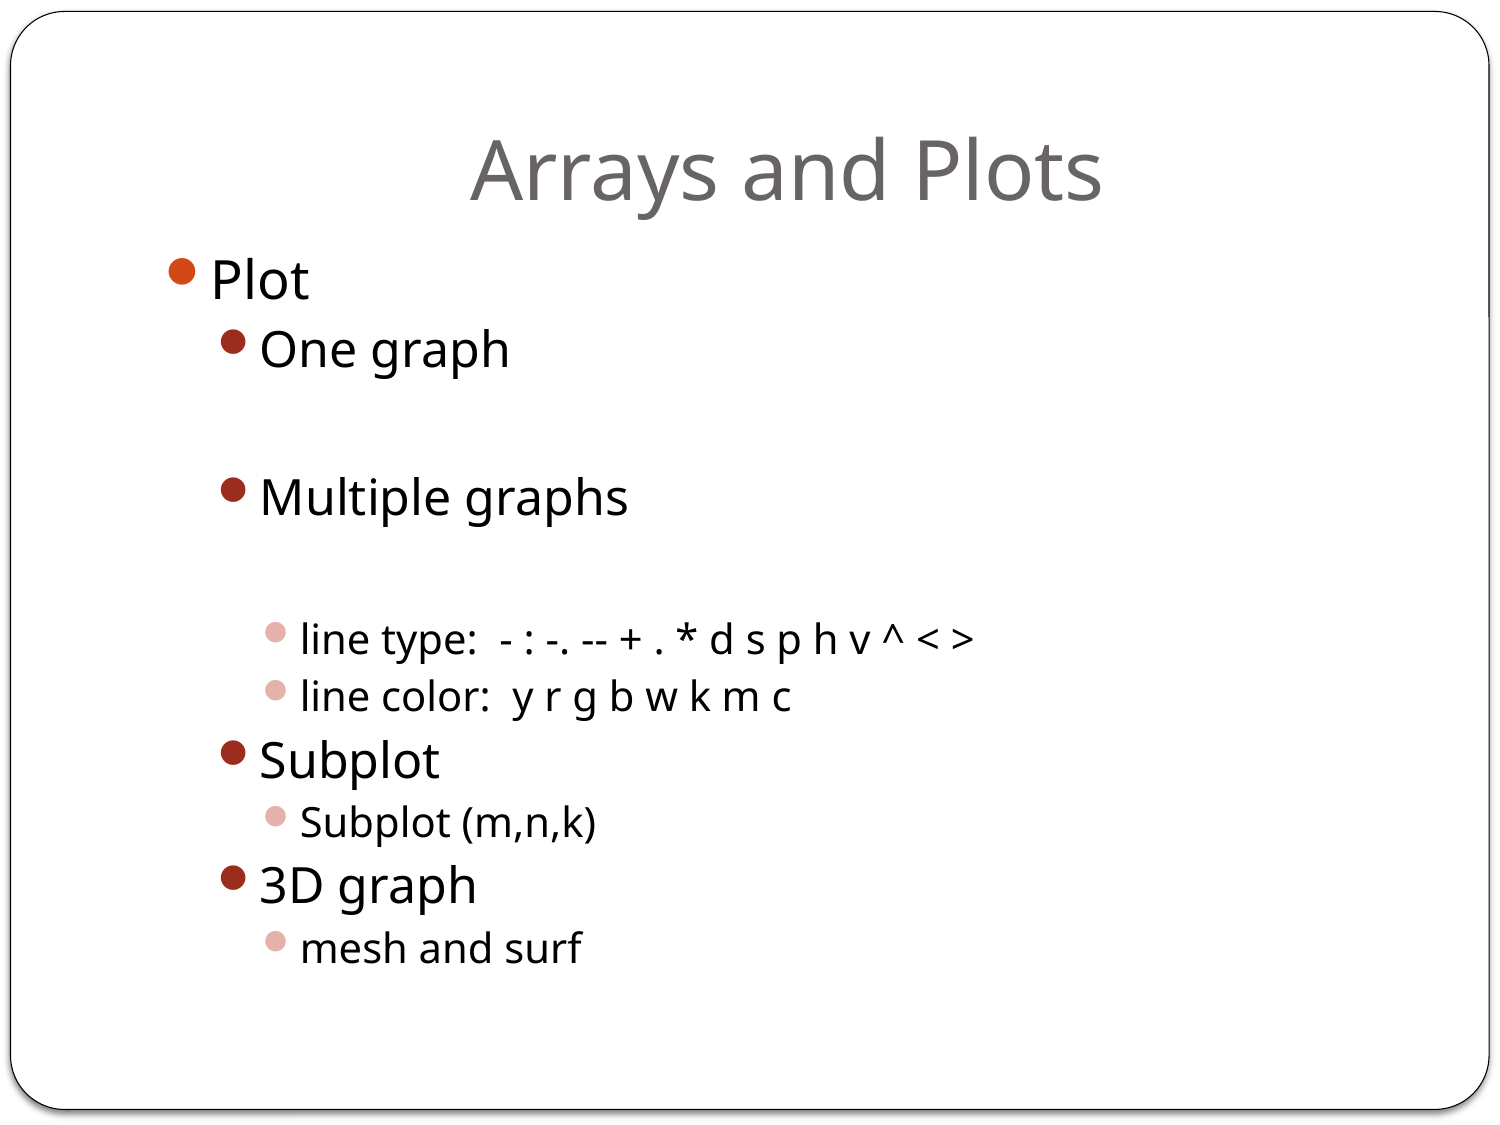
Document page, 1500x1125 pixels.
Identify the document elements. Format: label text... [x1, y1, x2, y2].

title Arrays and Plots [150, 45, 1425, 233]
